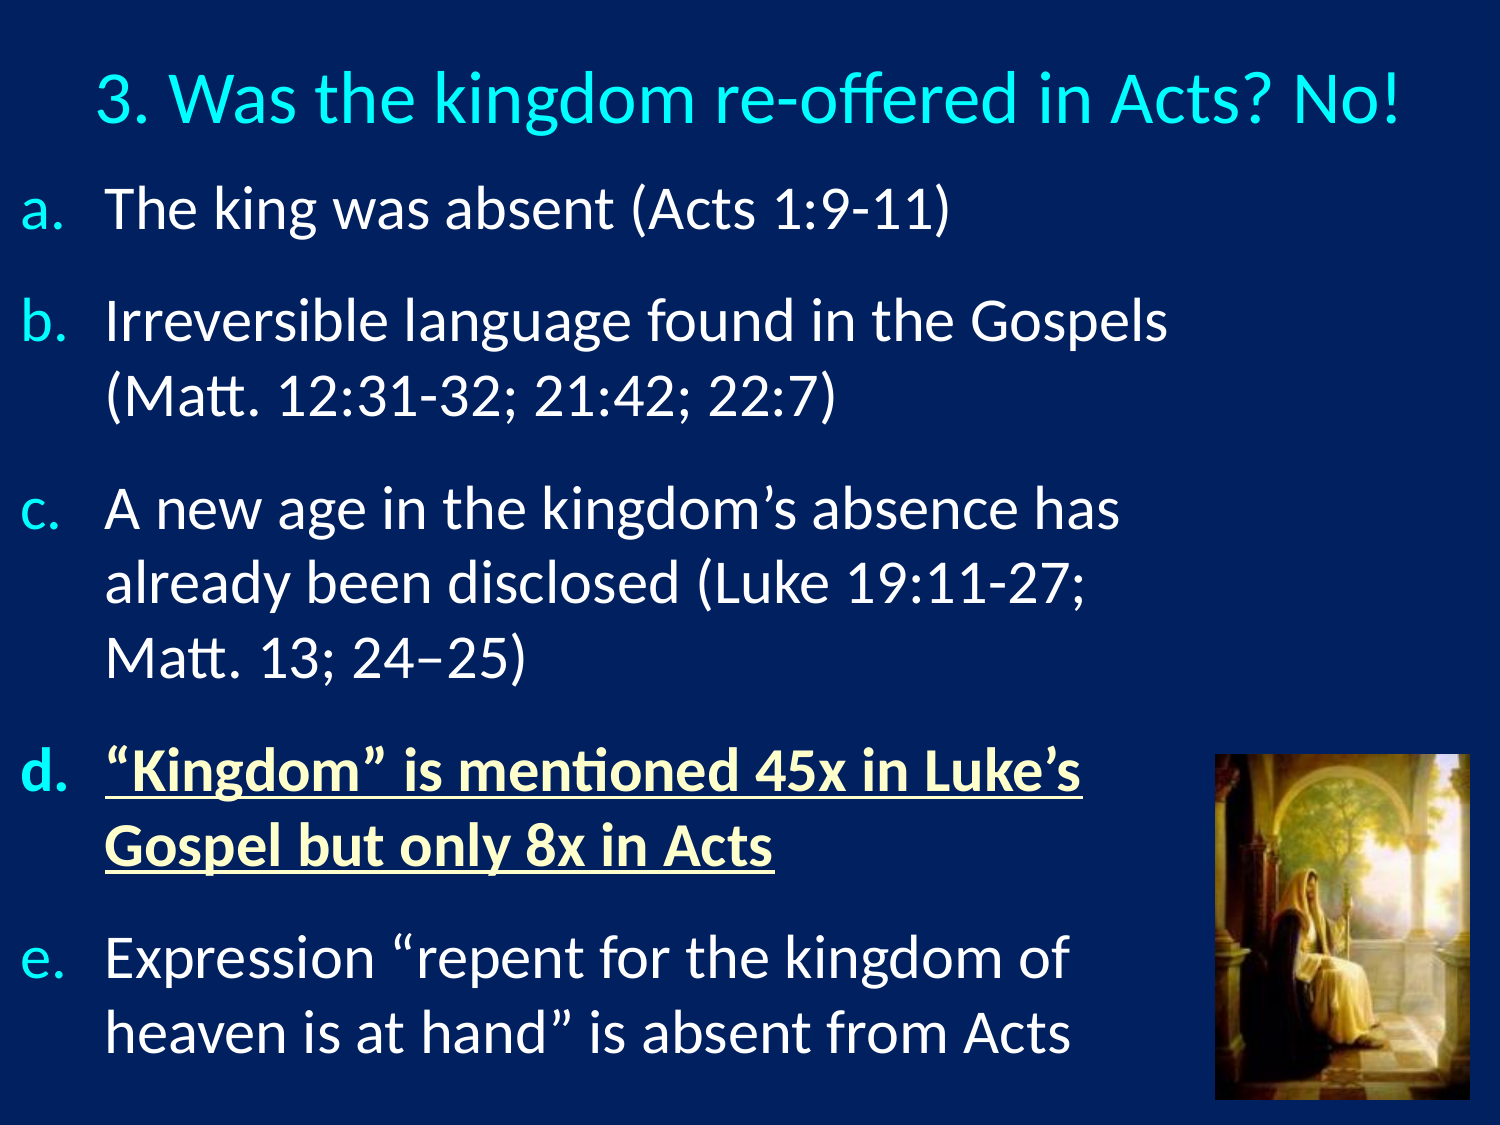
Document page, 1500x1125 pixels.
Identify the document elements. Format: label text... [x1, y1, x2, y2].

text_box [1214, 754, 1471, 1101]
title 3. Was the kingdom re-offered in Acts? No! [68, 37, 1432, 151]
list The king was absent (Acts 1:9-11) Irreversible language found in the Gospels (Matt. 12:31-32; 21:42; 22:7) A new age in the kingdom’s absence has already been disclosed (Luke 19:11-27; Matt. 13; 24‒25) “Kingdom” is mentioned 45x in Luke’s Gospel but only 8x in Acts Expression “repent for the kingdom of heaven is at hand” is absent from Acts [5, 159, 1257, 1101]
